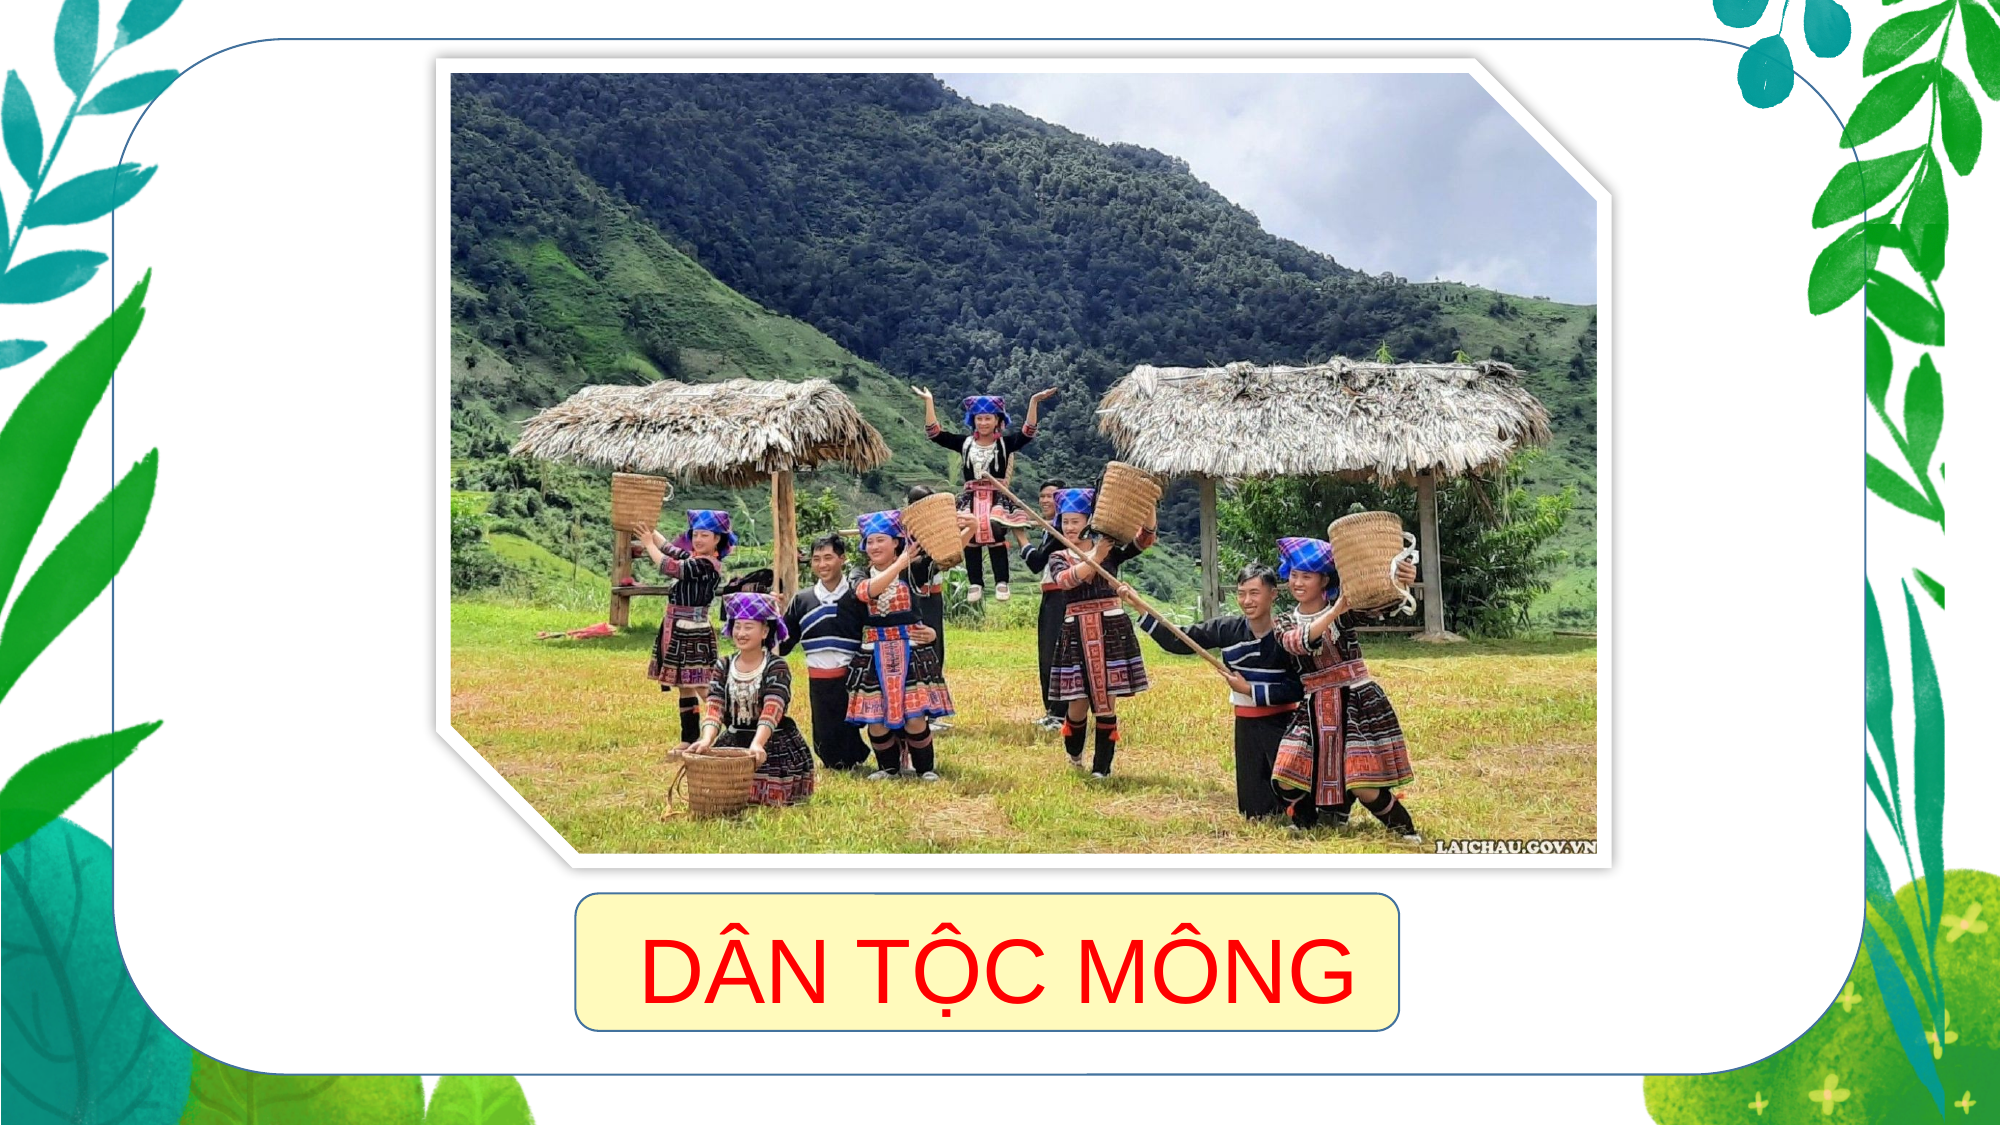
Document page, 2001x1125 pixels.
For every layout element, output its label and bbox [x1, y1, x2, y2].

picture [0, 0, 2001, 1125]
text_box [536, 38, 1690, 223]
text_box [473, 893, 1438, 1031]
